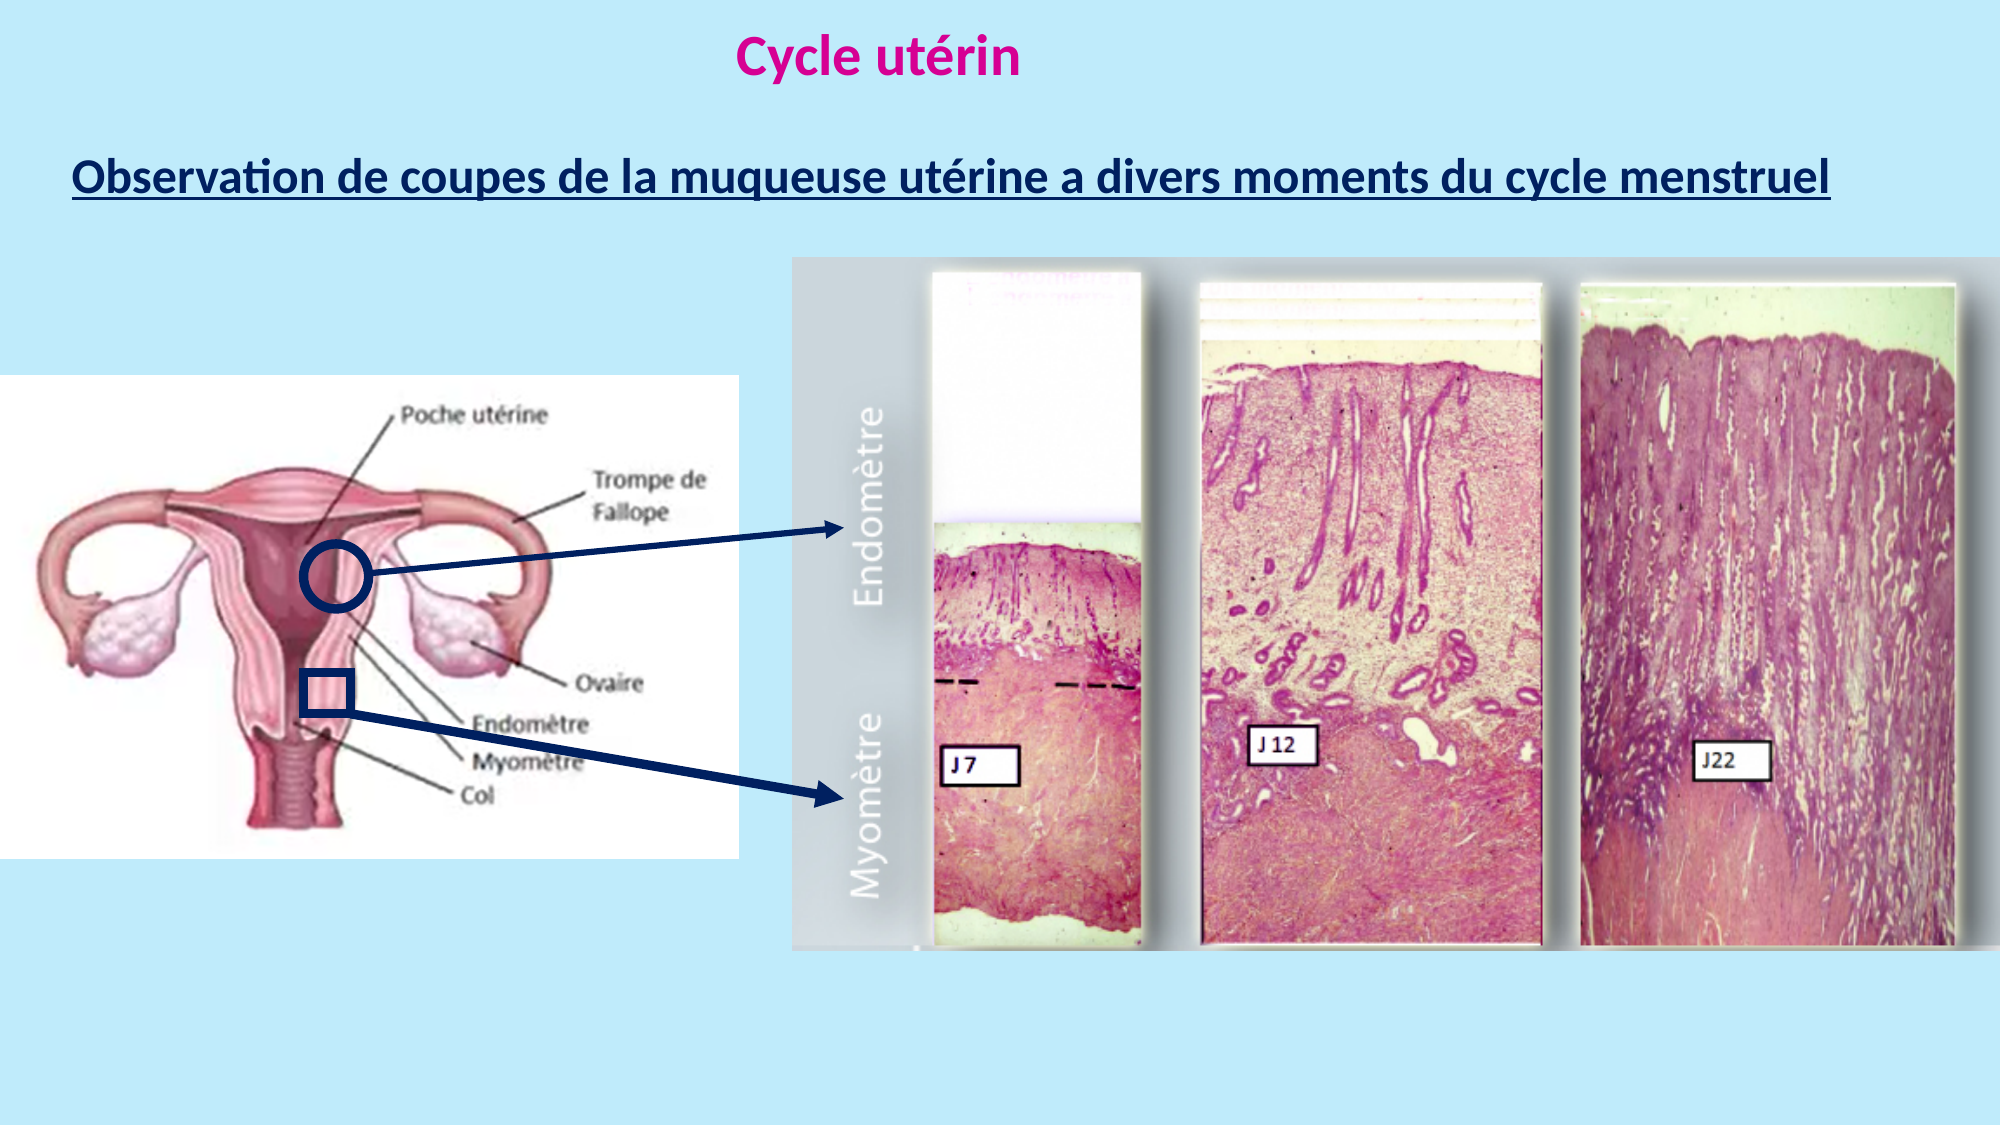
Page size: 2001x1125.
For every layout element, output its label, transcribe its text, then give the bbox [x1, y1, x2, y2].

picture [792, 257, 2000, 951]
text_box Observation de coupes de la muqueuse utérine a divers moments du cycle menstruel [34, 136, 1869, 212]
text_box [303, 527, 844, 610]
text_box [303, 672, 844, 799]
picture [0, 375, 739, 859]
text_box Cycle utérin [721, 9, 1181, 95]
